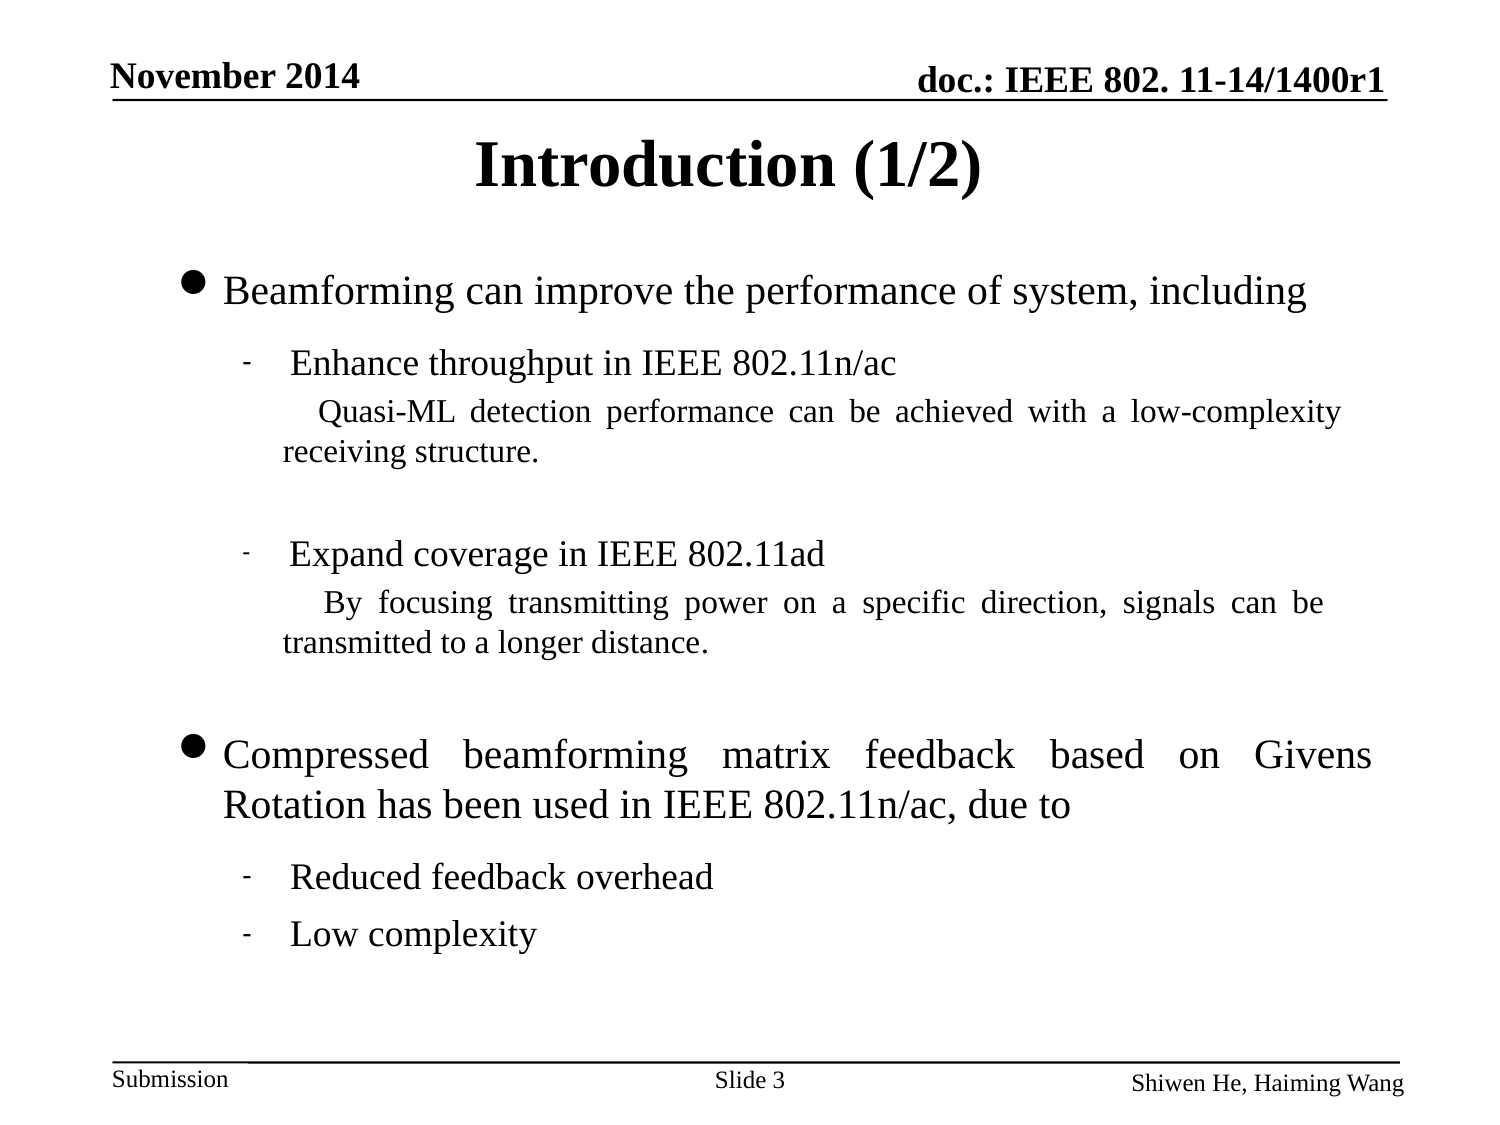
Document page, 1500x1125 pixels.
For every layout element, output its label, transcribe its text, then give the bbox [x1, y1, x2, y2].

text_box Introduction (1/2) [360, 112, 1098, 213]
text_box Beamforming can improve the performance of system, including Enhance throughput in IEEE 802.11n/ac Quasi-ML detection performance can be achieved with a low-complexity receiving structure. Expand coverage in IEEE 802.11ad By focusing transmitting power on a specific direction, signals can be transmitted to a longer distance. Compressed beamforming matrix feedback based on Givens Rotation has been used in IEEE 802.11n/ac, due to Reduced feedback overhead Low complexity [162, 255, 1388, 969]
